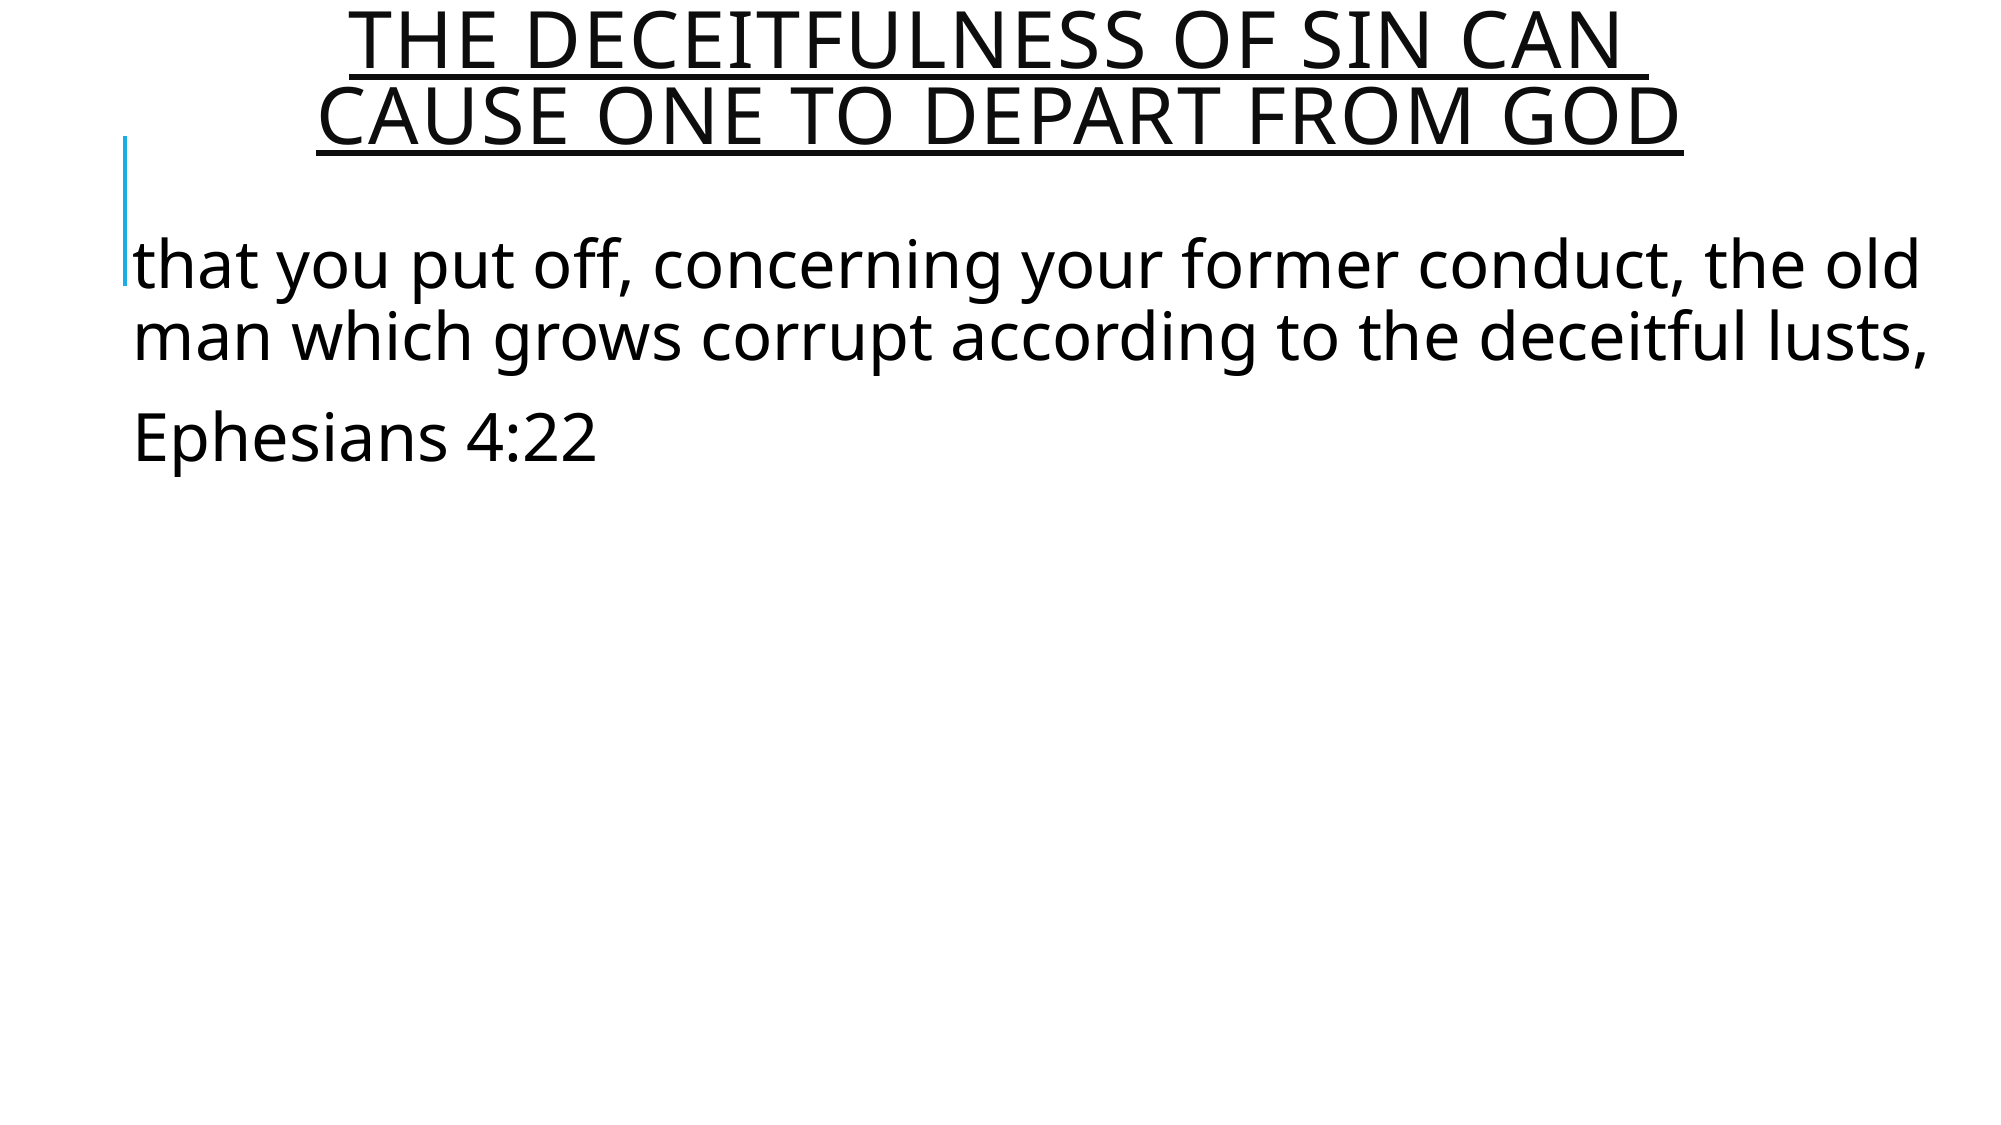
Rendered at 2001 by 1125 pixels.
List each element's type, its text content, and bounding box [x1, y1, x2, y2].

list that you put off, concerning your former conduct, the old man which grows corrupt according to the deceitful lusts, Ephesians 4:22 [125, 223, 1960, 1089]
title The Deceitfulness of sin Can cause one to depart from God [40, 0, 1960, 174]
